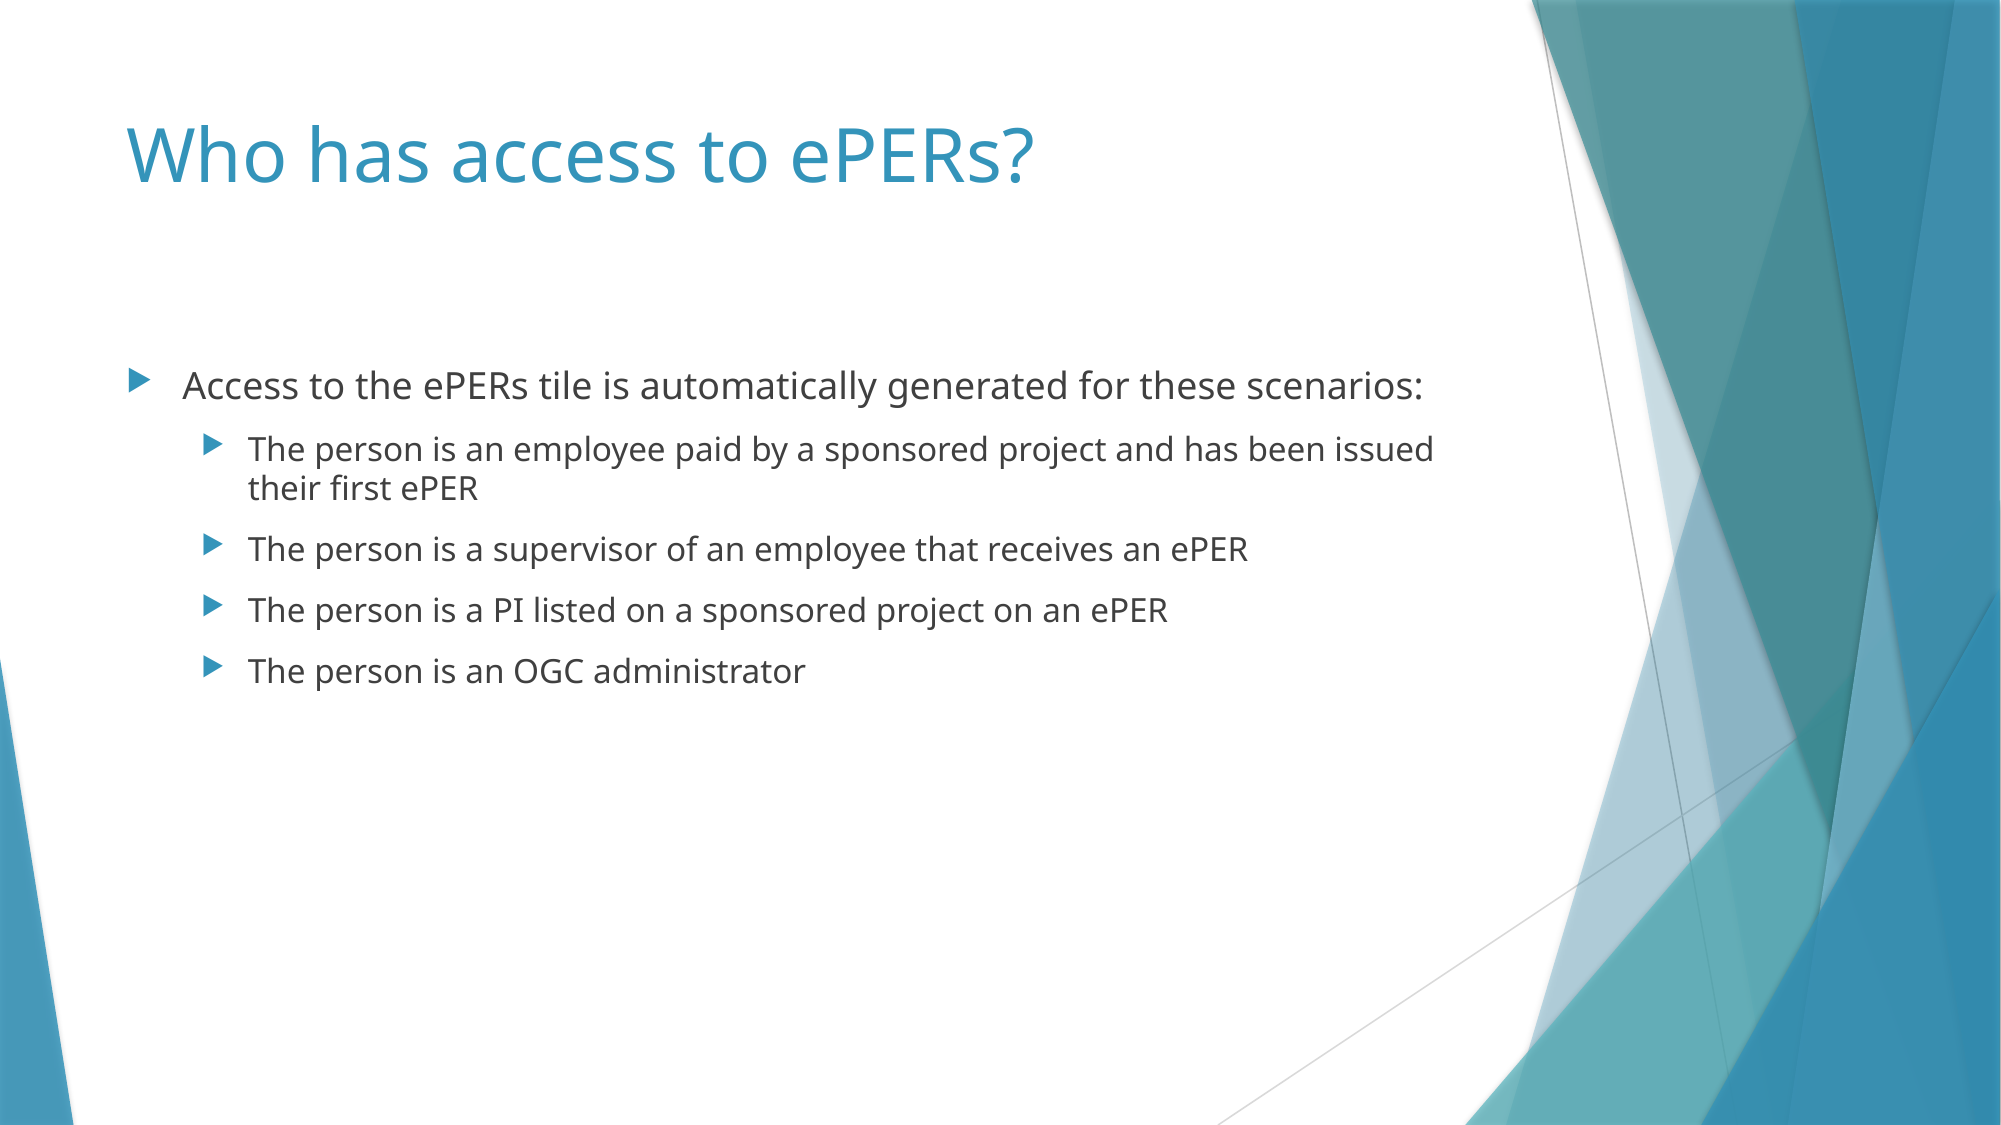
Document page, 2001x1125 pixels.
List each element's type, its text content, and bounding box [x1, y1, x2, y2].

title Who has access to ePERs? [111, 99, 1522, 317]
list Access to the ePERs tile is automatically generated for these scenarios: The person is an employee paid by a sponsored project and has been issued their first ePER The person is a supervisor of an employee that receives an ePER The person is a PI listed on a sponsored project on an ePER The person is an OGC administrator [111, 354, 1522, 992]
